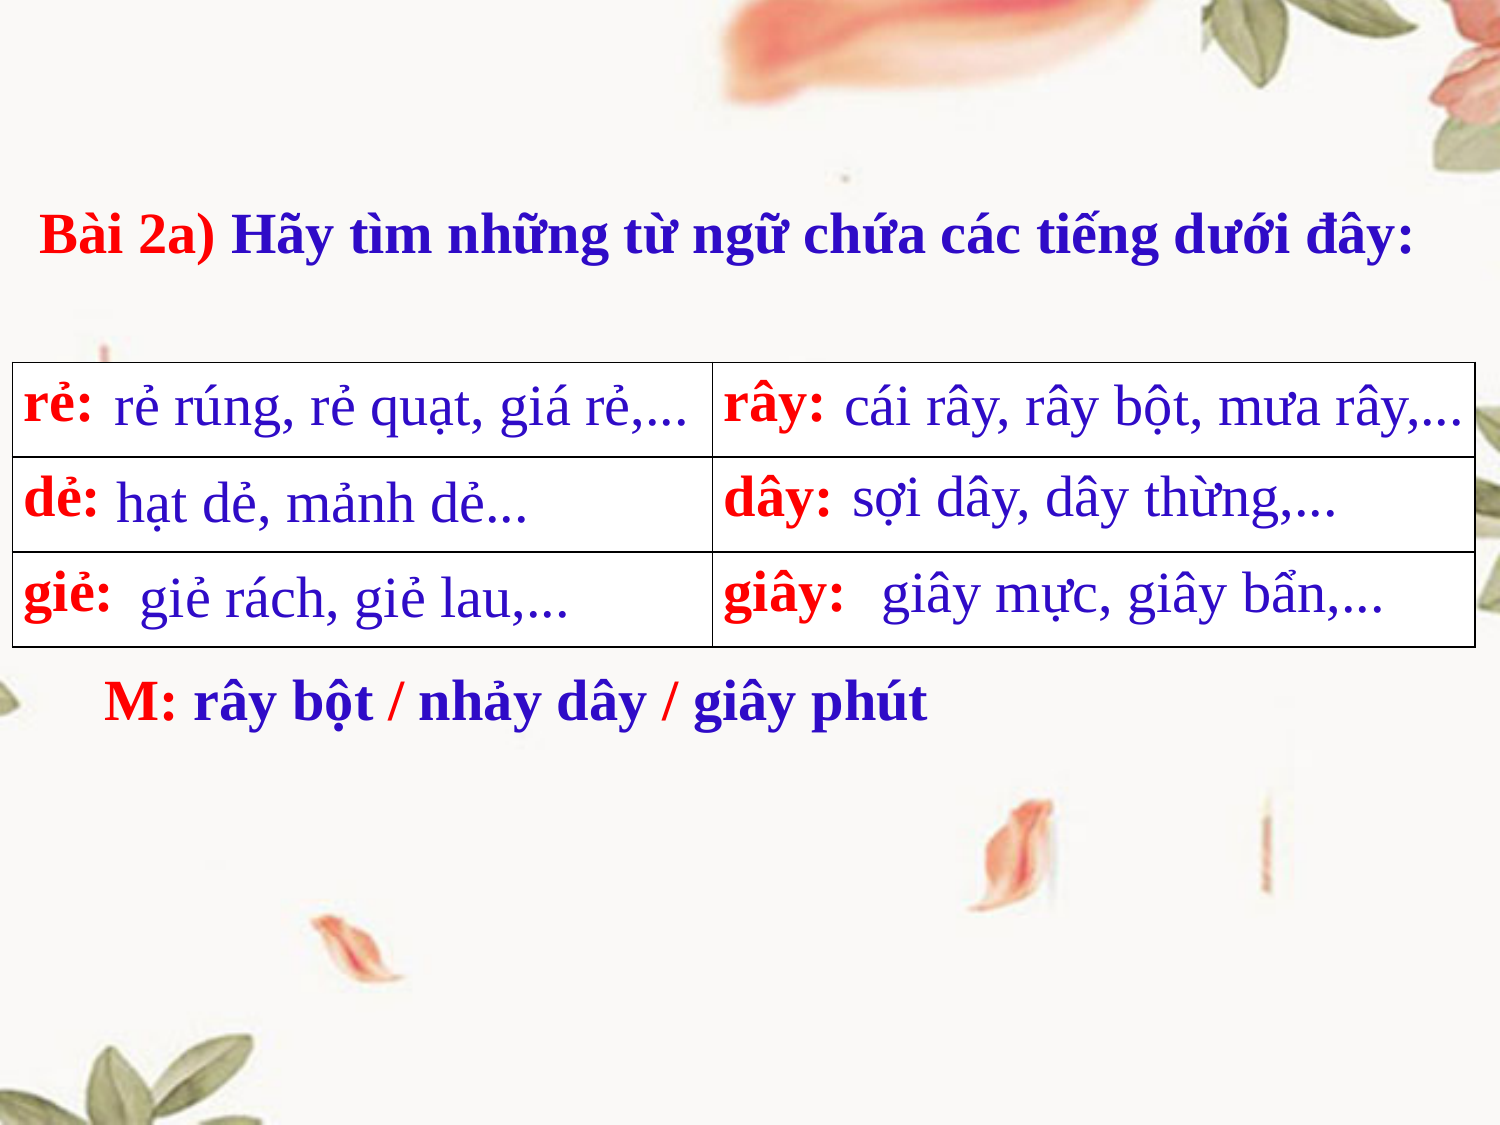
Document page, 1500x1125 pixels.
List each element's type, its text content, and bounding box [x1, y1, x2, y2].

table_cell dây: [713, 458, 1474, 551]
text_box rẻ rúng, rẻ quạt, giá rẻ,... [99, 359, 725, 445]
text_box Bài 2a) Hãy tìm những từ ngữ chứa các tiếng dưới đây: [24, 187, 1500, 273]
text_box sợi dây, dây thừng,... [837, 450, 1436, 535]
text_box giây mực, giây bẩn,... [866, 547, 1450, 632]
text_box cái rây, rây bột, mưa rây,... [829, 359, 1500, 445]
table_header rây: [713, 363, 1474, 456]
table_header rẻ: [13, 363, 712, 456]
table_cell giẻ: [13, 553, 712, 646]
text_box M: rây bột / nhảy dây / giây phút [90, 655, 988, 740]
table_cell giây: [713, 553, 1474, 646]
text_box hạt dẻ, mảnh dẻ... [101, 456, 638, 542]
table_cell dẻ: [13, 458, 712, 551]
picture [0, 0, 1500, 1125]
text_box giẻ rách, giẻ lau,... [124, 551, 589, 636]
